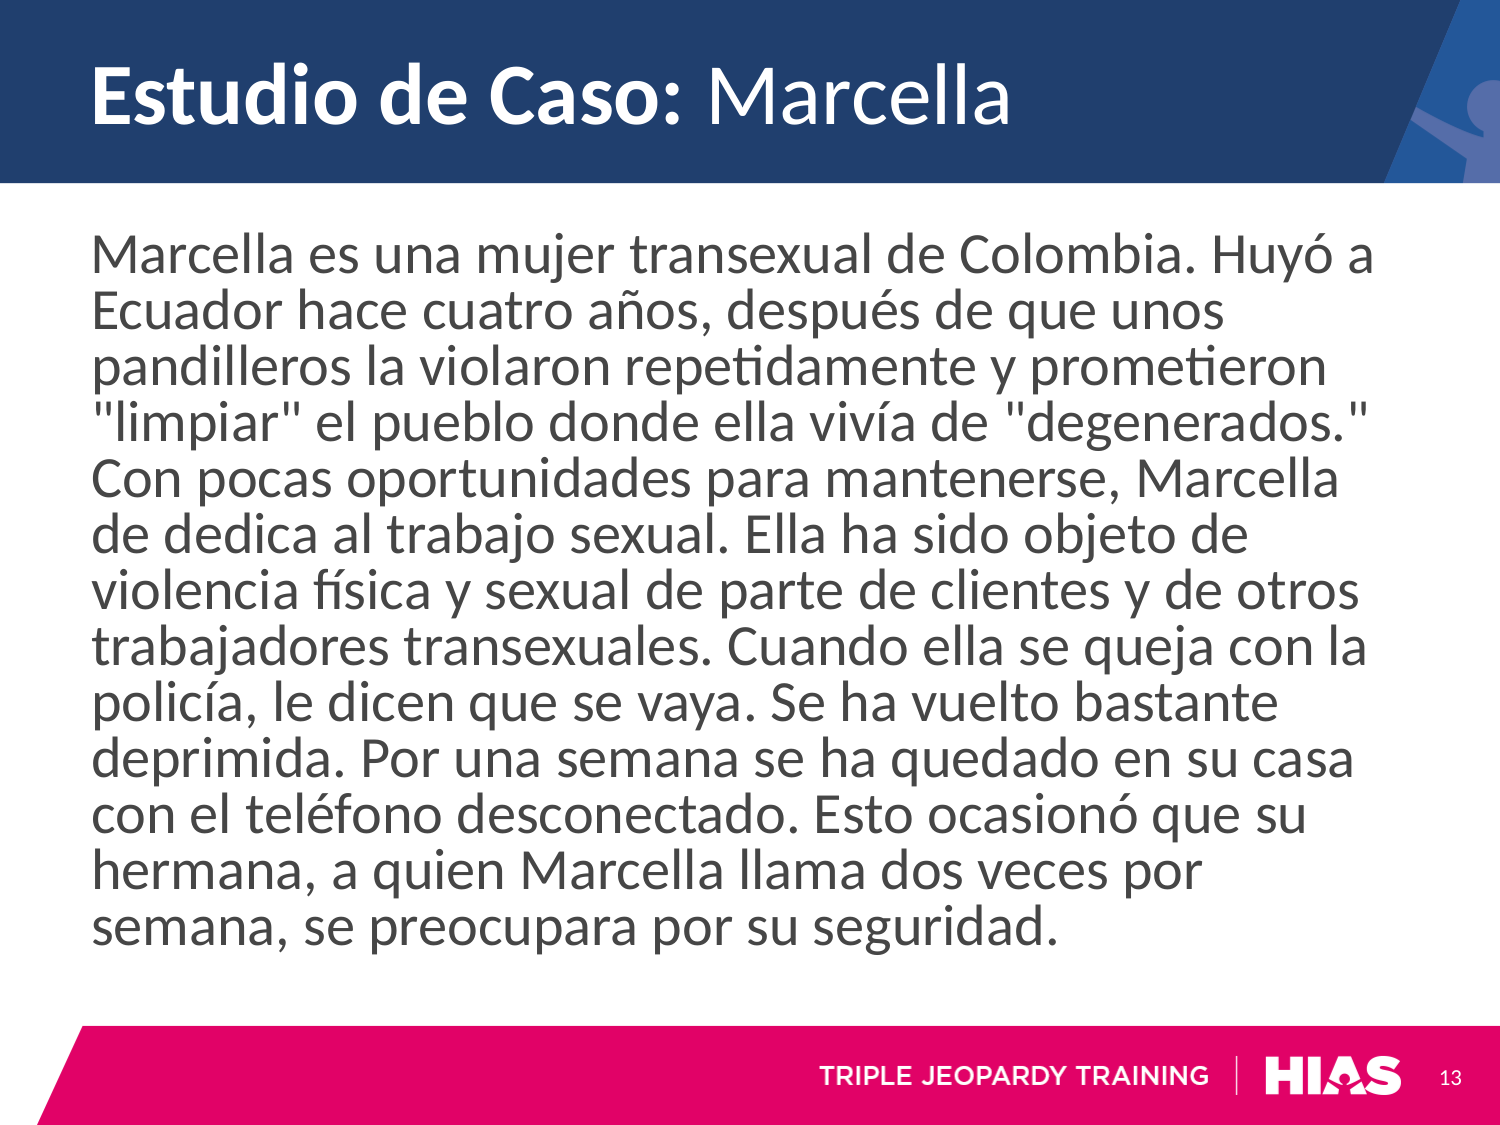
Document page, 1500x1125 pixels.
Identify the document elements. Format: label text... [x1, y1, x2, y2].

picture [0, 0, 1500, 1125]
list Marcella es una mujer transexual de Colombia. Huyó a Ecuador hace cuatro años, después de que unos pandilleros la violaron repetidamente y prometieron "limpiar" el pueblo donde ella vivía de "degenerados." Con pocas oportunidades para mantenerse, Marcella de dedica al trabajo sexual. Ella ha sido objeto de violencia física y sexual de parte de clientes y de otros trabajadores transexuales. Cuando ella se queja con la policía, le dicen que se vaya. Se ha vuelto bastante deprimida. Por una semana se ha quedado en su casa con el teléfono desconectado. Esto ocasionó que su hermana, a quien Marcella llama dos veces por semana, se preocupara por su seguridad. [75, 221, 1425, 1069]
title Estudio de Caso: Marcella [75, 0, 1425, 180]
